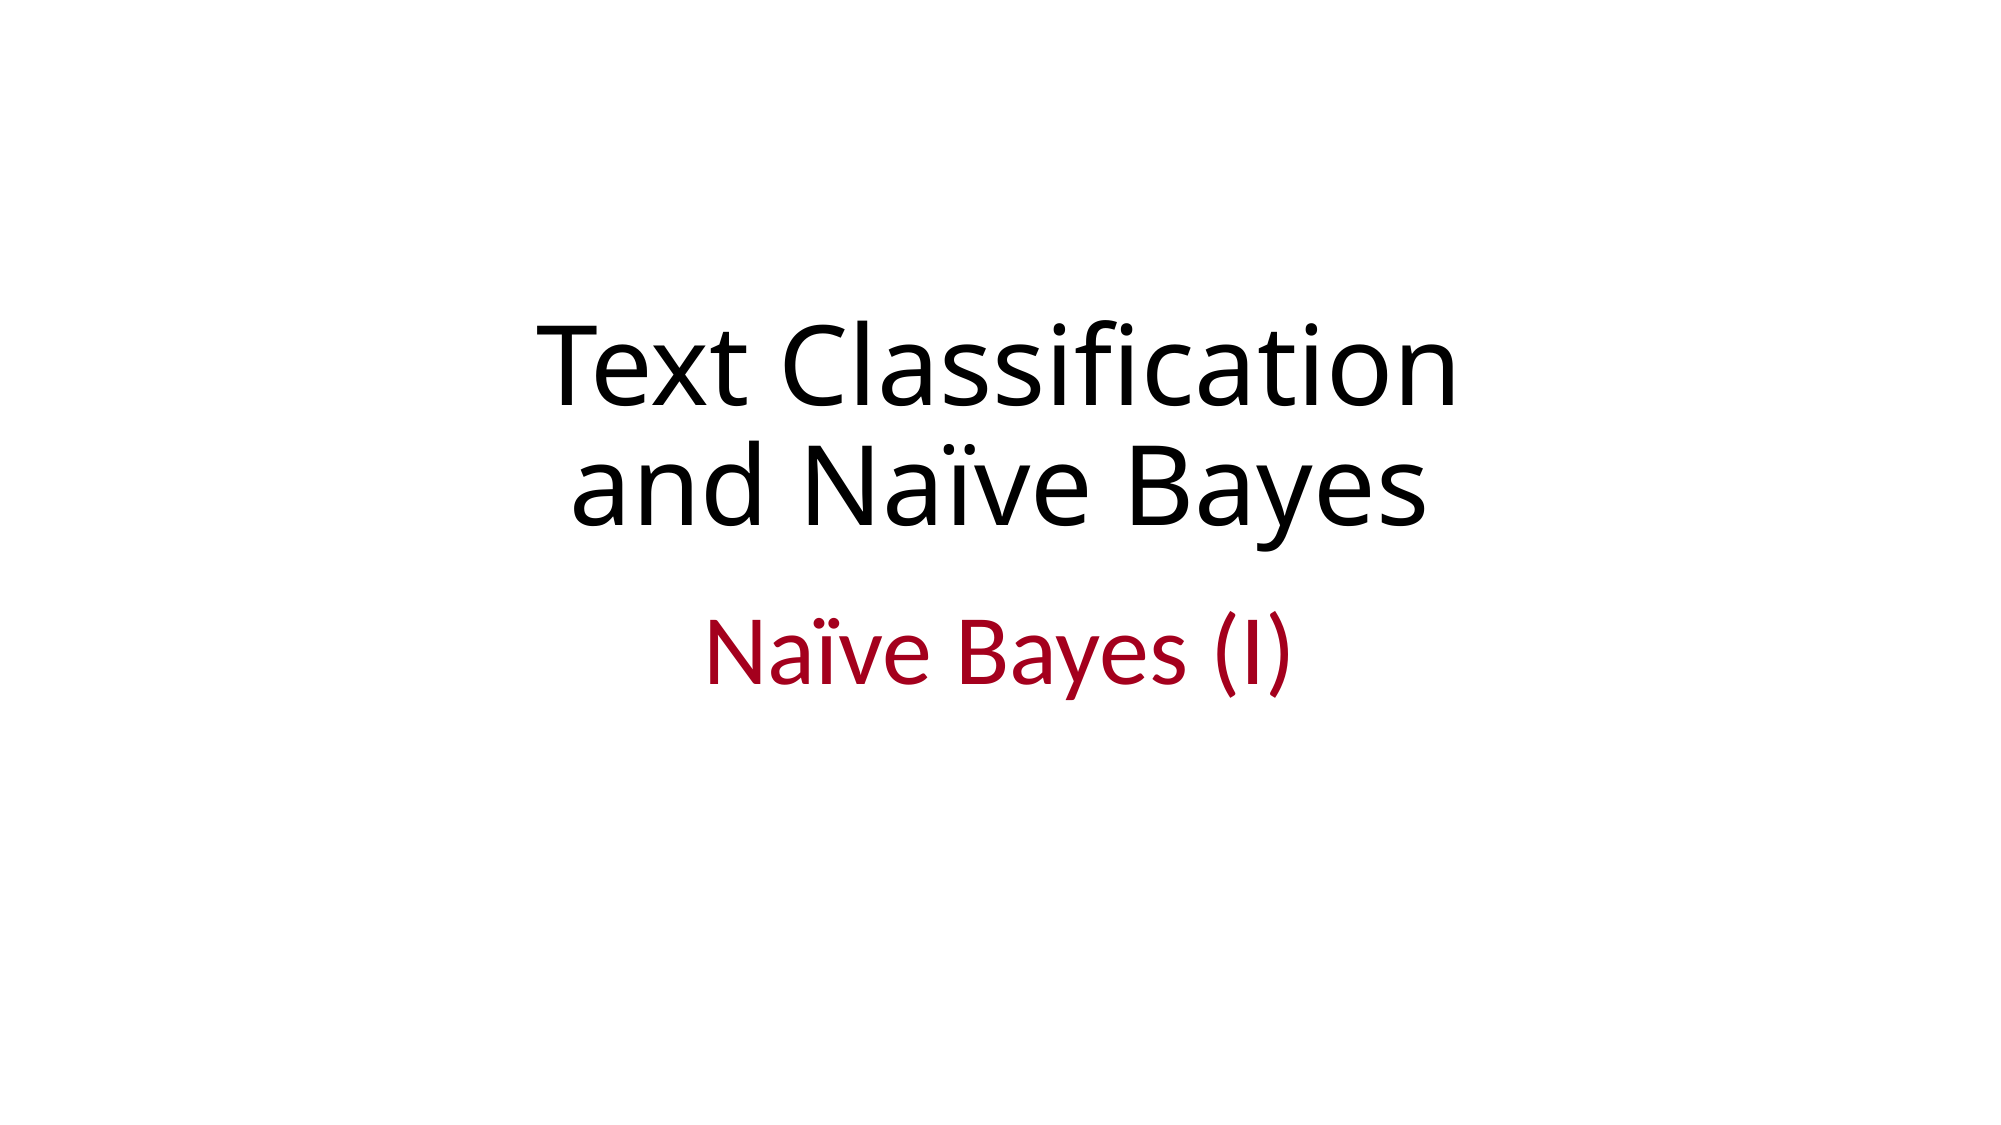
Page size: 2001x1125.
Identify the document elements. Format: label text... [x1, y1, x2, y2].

subtitle Naïve Bayes (I) [249, 590, 1750, 863]
title Text Classification and Naïve Bayes [474, 140, 1525, 557]
